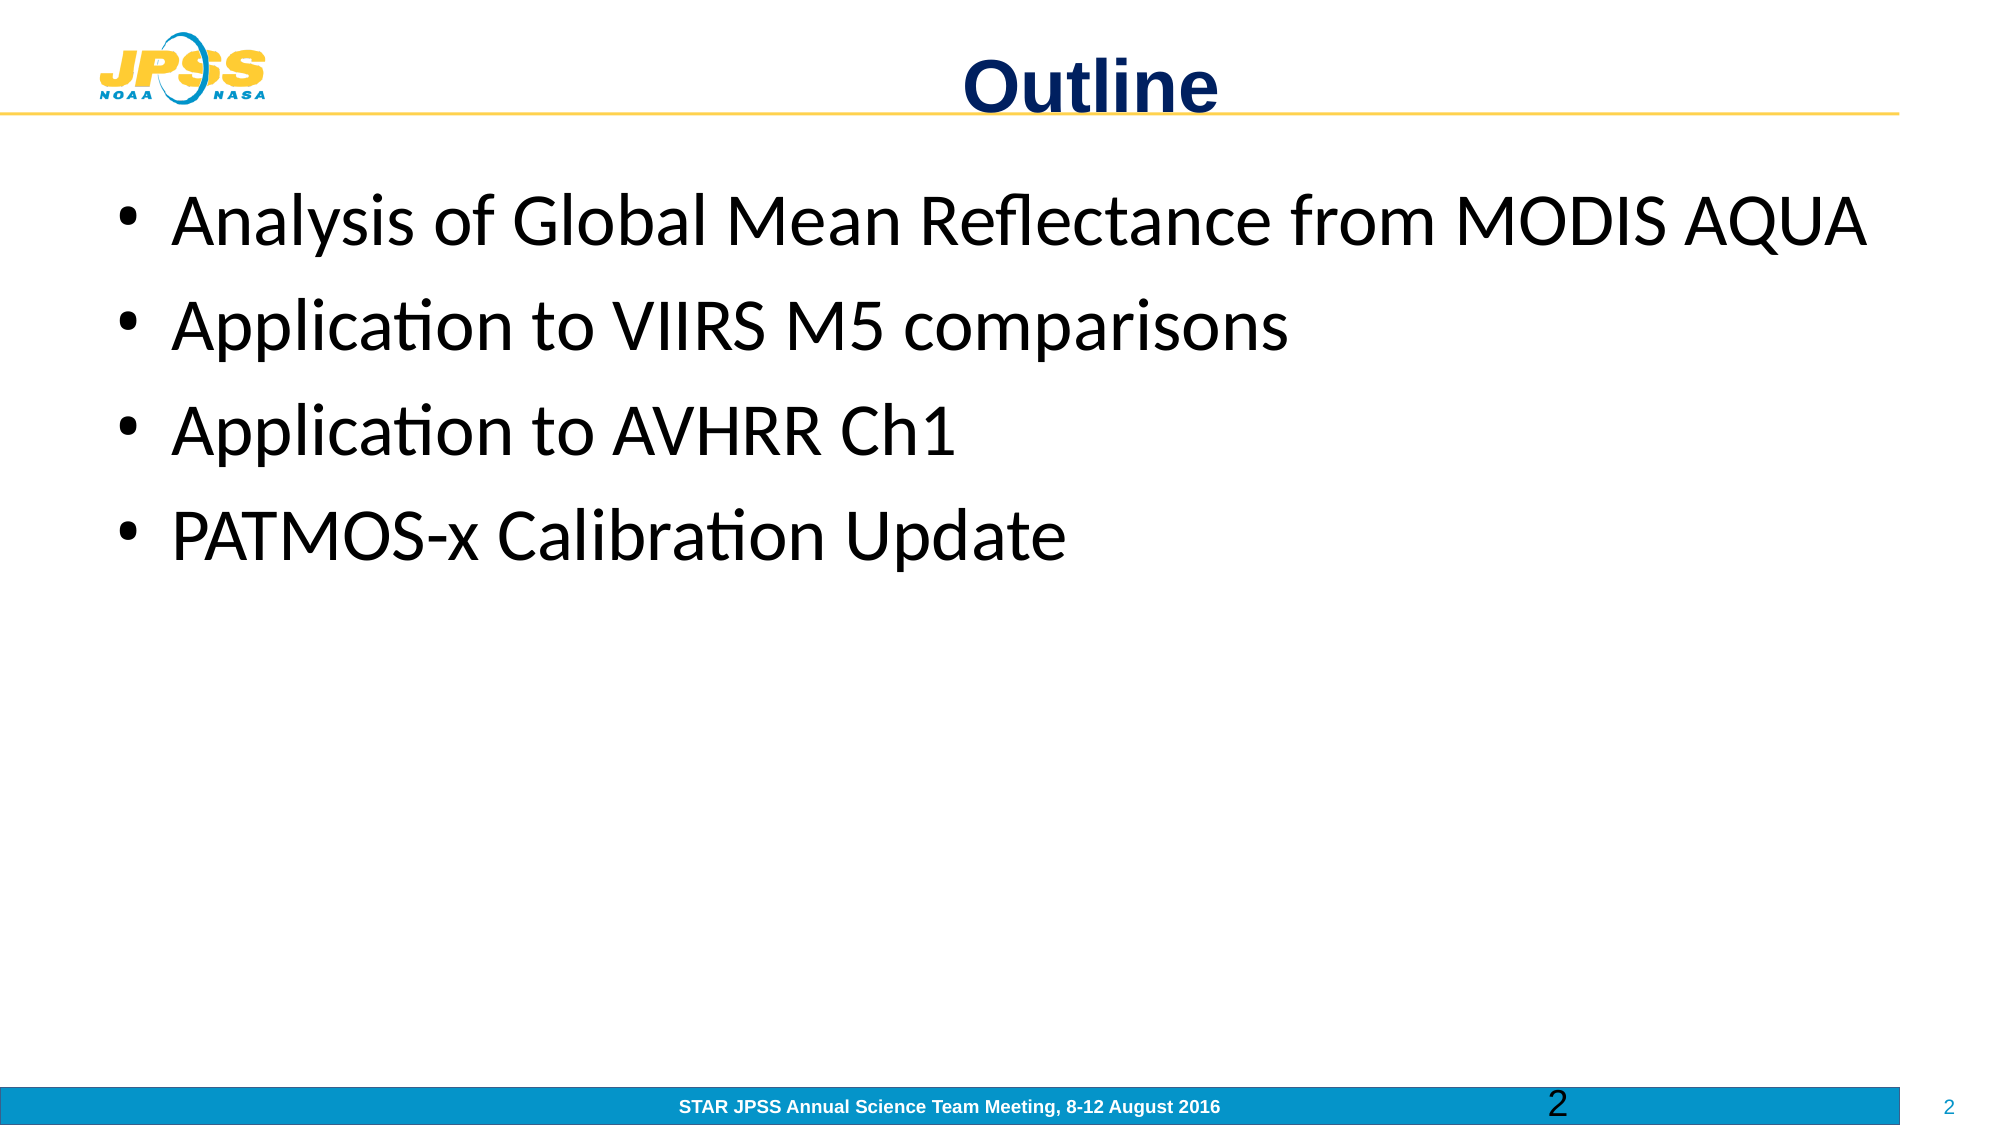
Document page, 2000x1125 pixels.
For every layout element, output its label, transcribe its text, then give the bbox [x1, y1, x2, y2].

slide_number 2 [1532, 1071, 2000, 1125]
picture [91, 29, 273, 107]
title Outline [283, 37, 1900, 119]
list Analysis of Global Mean Reflectance from MODIS AQUA Application to VIIRS M5 comparisons Application to AVHRR Ch1 PATMOS-x Calibration Update [99, 162, 1900, 905]
